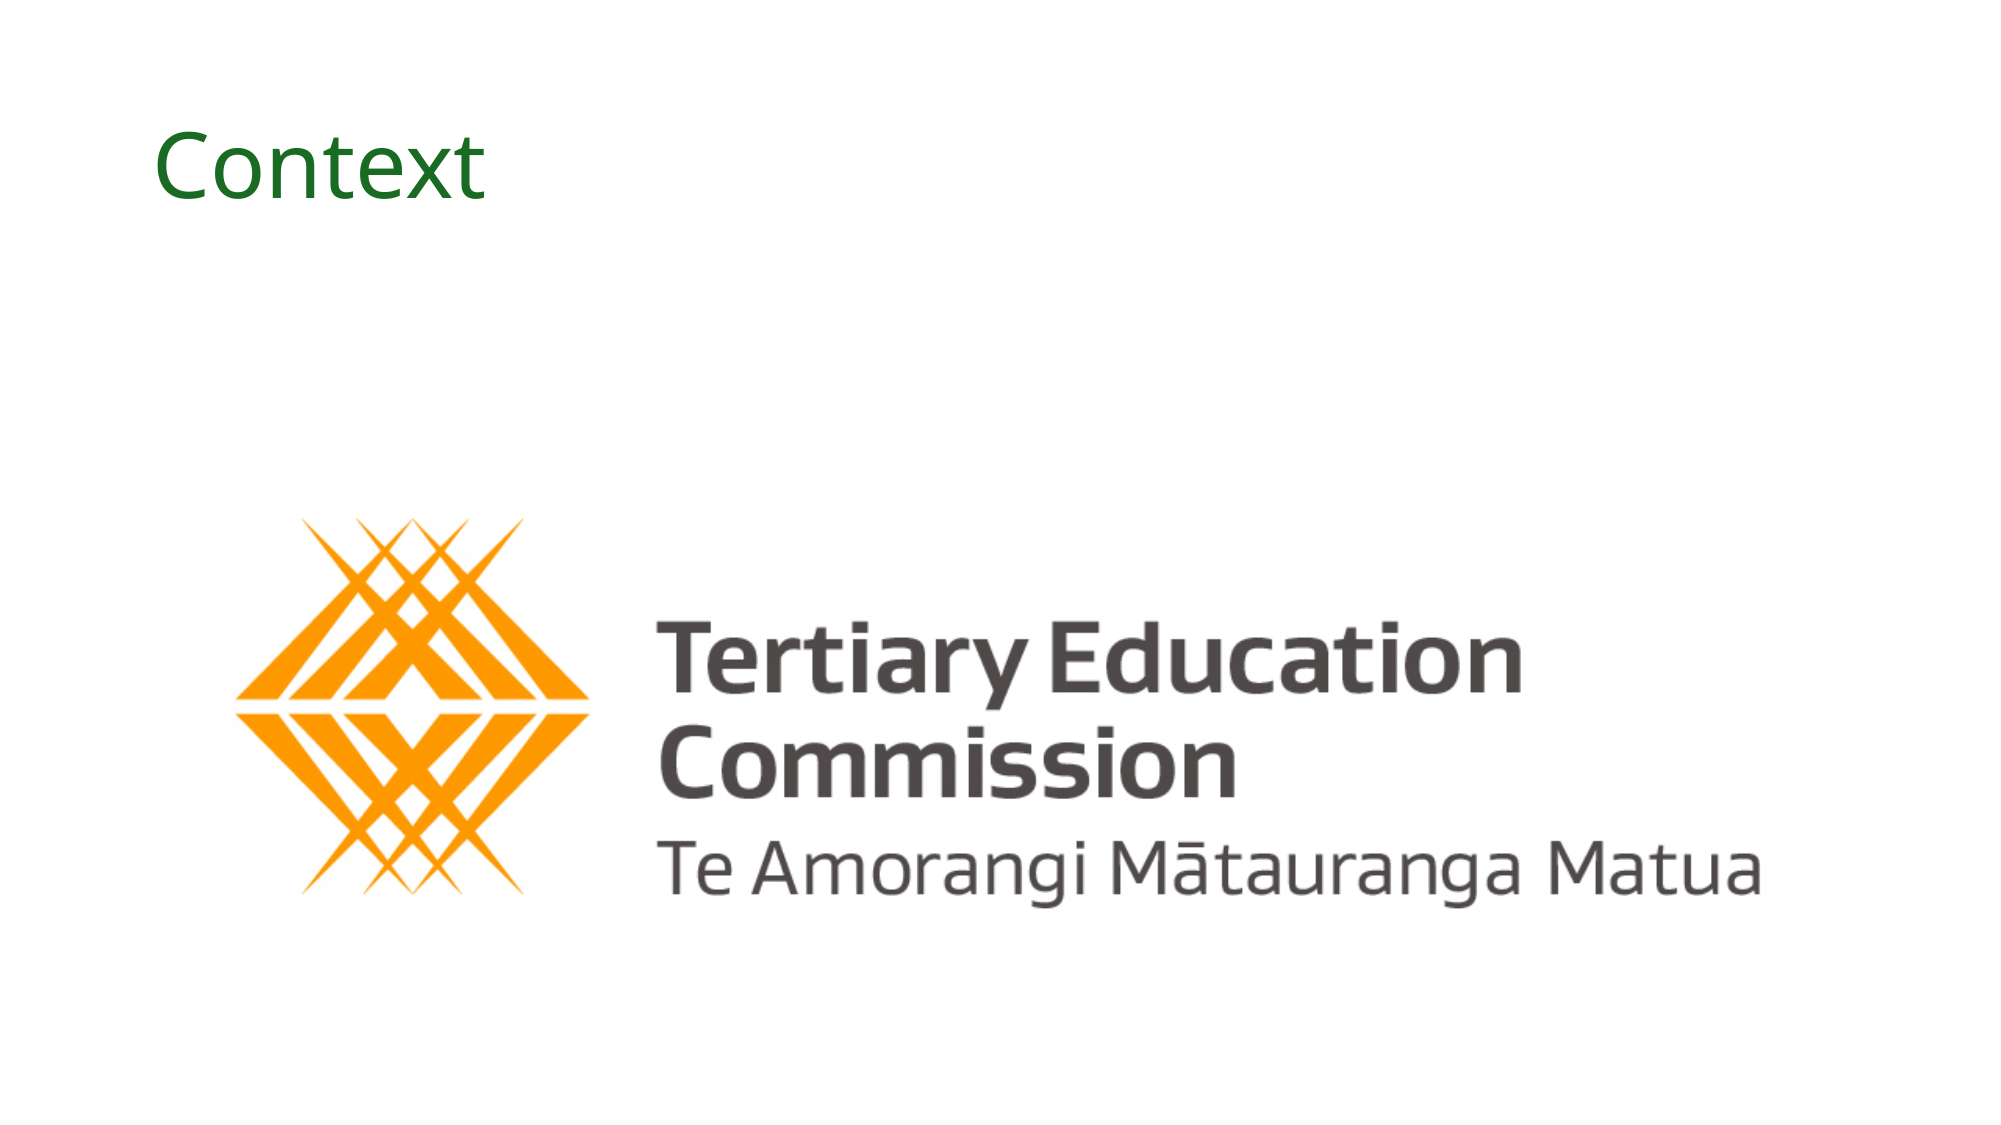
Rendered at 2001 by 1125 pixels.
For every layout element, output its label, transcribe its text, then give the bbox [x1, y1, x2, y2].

picture [56, 338, 1944, 1076]
title Context [137, 59, 1863, 278]
